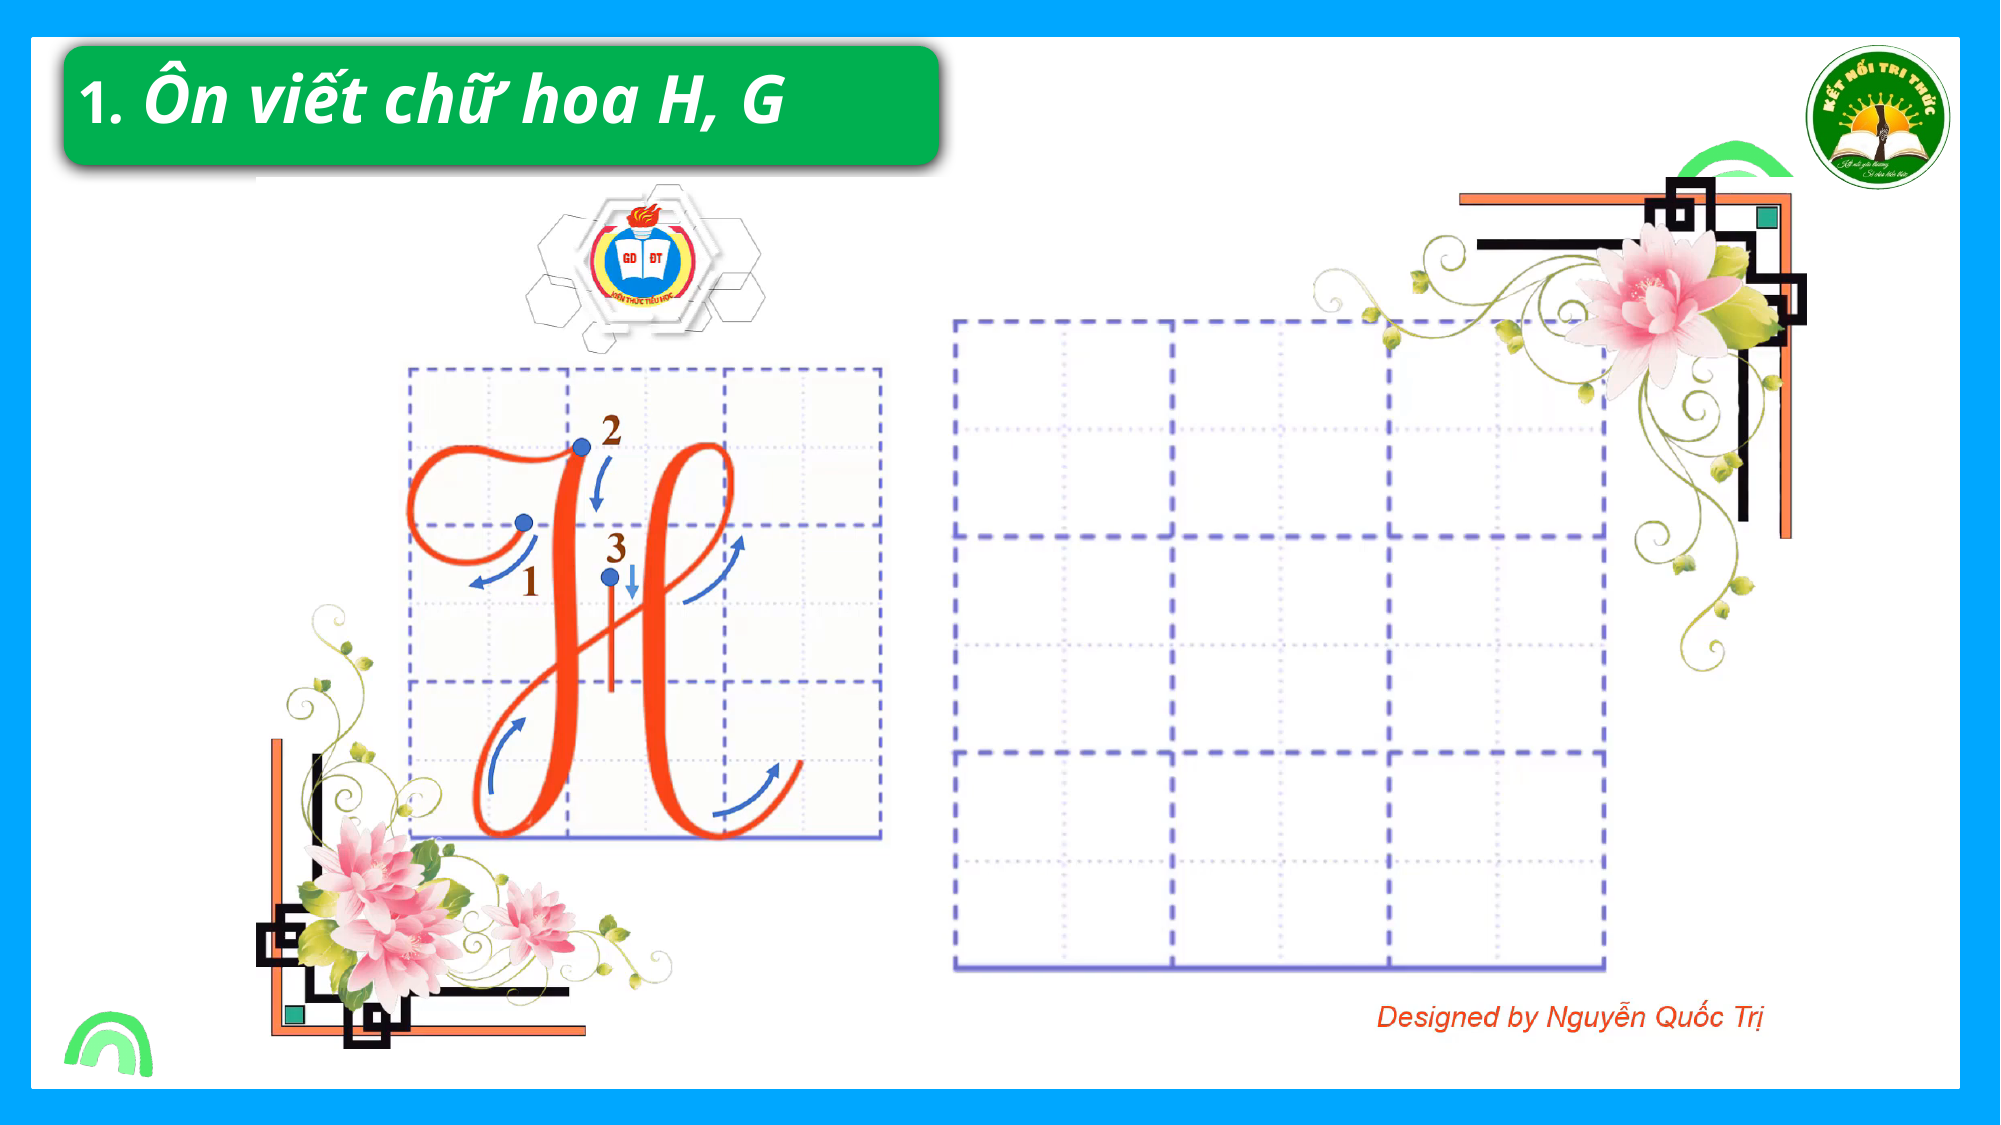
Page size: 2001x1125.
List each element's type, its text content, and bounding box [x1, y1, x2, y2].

picture [64, 1005, 162, 1078]
picture [1805, 44, 1951, 190]
text_box 1. Ôn viết chữ hoa H, G [62, 49, 1000, 145]
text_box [1575, 121, 1799, 175]
text_box [61, 63, 941, 167]
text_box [255, 176, 1808, 1050]
text_box [69, 43, 933, 49]
text_box [31, 37, 1960, 1089]
